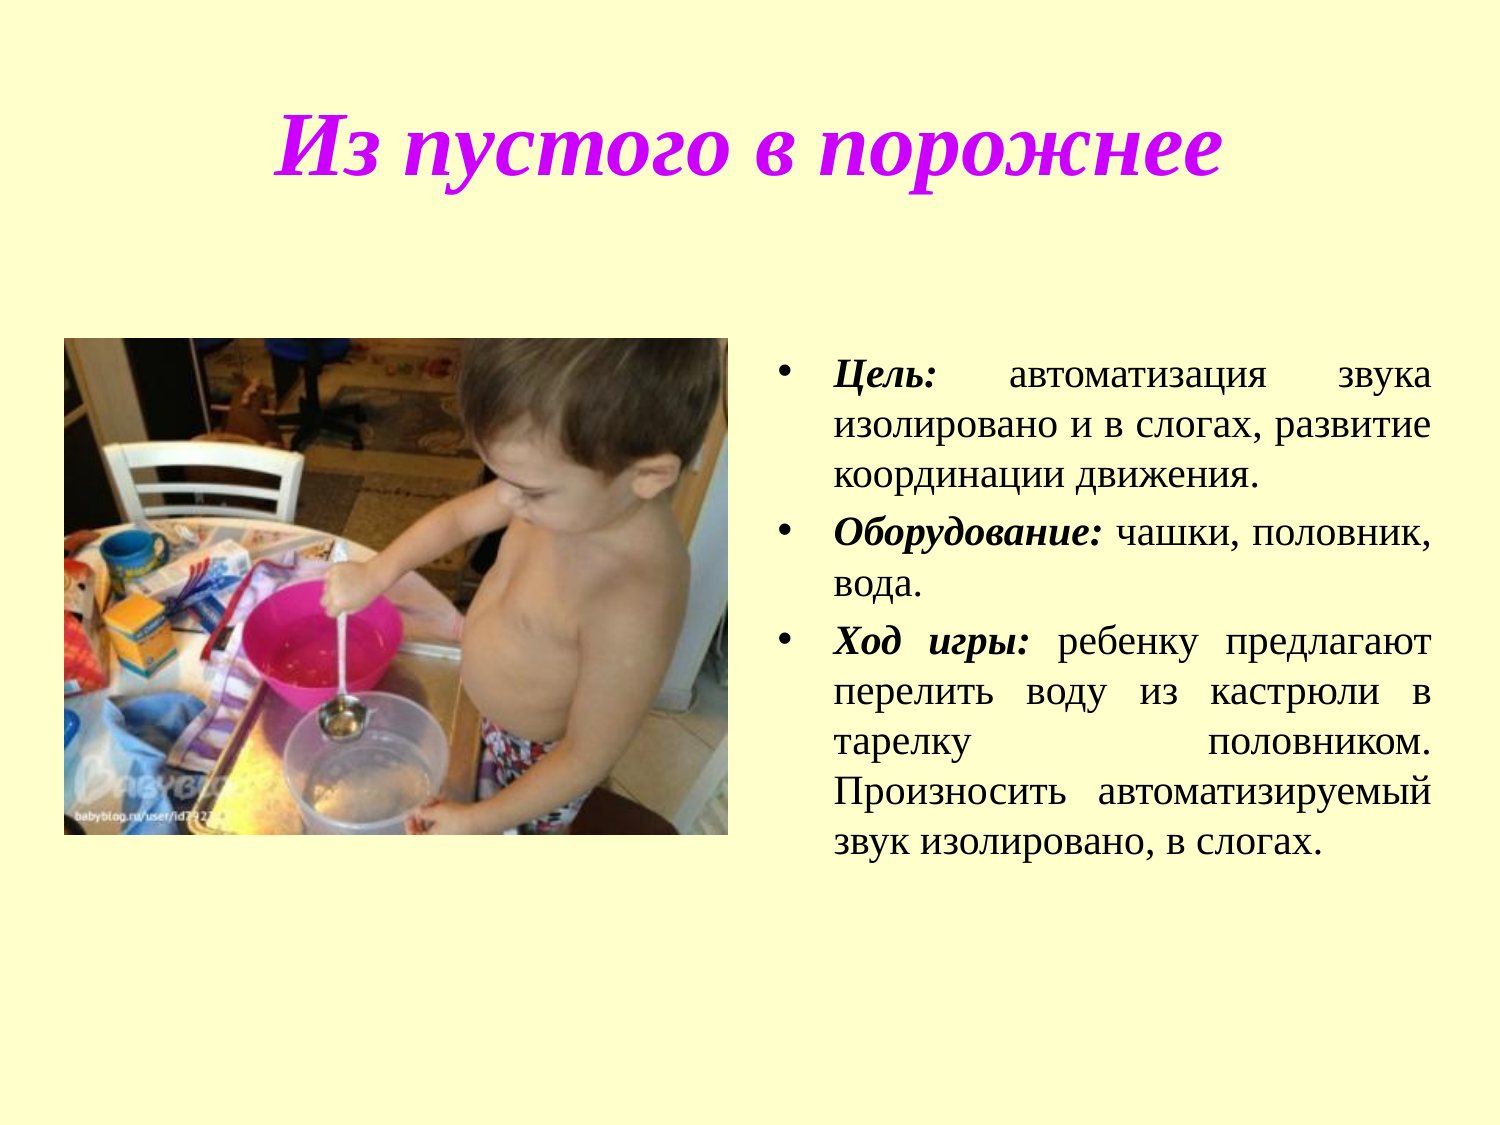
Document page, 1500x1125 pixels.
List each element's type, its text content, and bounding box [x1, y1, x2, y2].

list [64, 337, 728, 836]
title Из пустого в порожнее [75, 45, 1425, 233]
list Цель: автоматизация звука изолировано и в слогах, развитие координации движения. Оборудование: чашки, половник, вода. Ход игры: ребенку предлагают перелить воду из кастрюли в тарелку половником. Произносить автоматизируемый звук изолировано, в слогах. [762, 338, 1447, 941]
